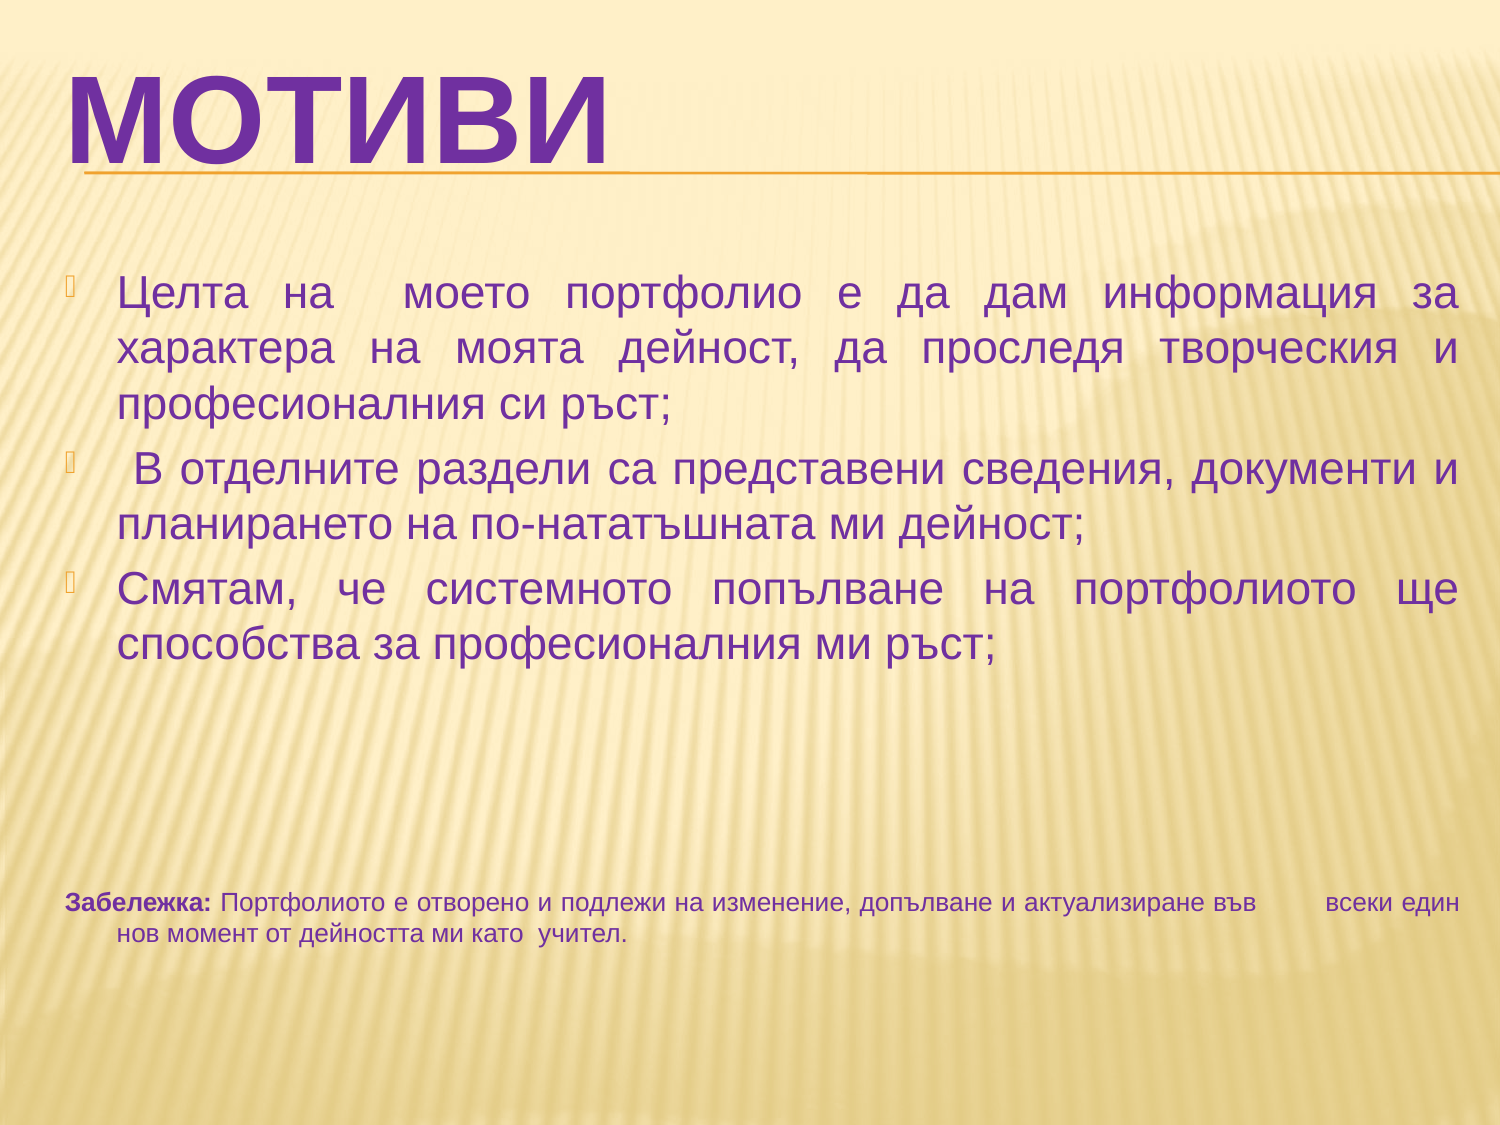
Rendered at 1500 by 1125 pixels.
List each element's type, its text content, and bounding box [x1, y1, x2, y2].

list Целта на моето портфолио е да дам информация за характера на моята дейност, да проследя творческия и професионалния си ръст; В отделните раздели са представени сведения, документи и планирането на по-нататъшната ми дейност; Смятам, че системното попълване на портфолиото ще способства за професионалния ми ръст; Забележка: Портфолиото е отворено и подлежи на изменение, допълване и актуализиране във всеки един нов момент от дейността ми като учител. [50, 254, 1475, 998]
title МОТИВИ [50, 42, 1475, 185]
